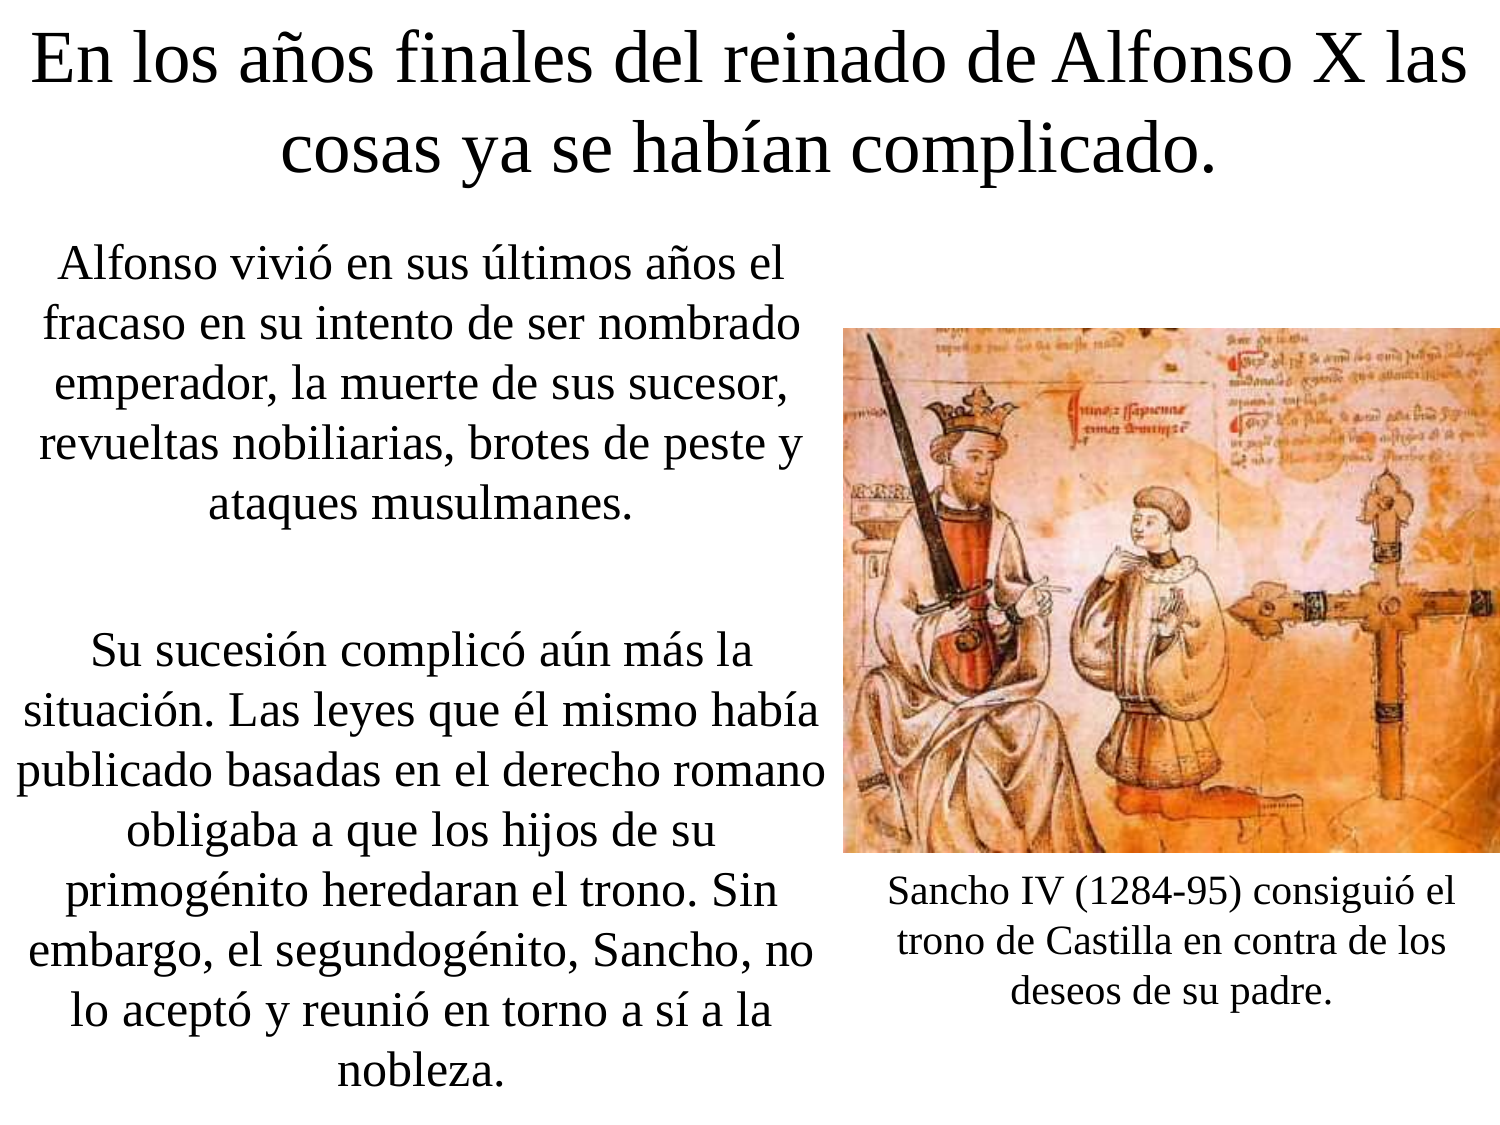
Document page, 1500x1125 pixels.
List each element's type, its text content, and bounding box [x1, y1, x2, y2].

text_box Su sucesión complicó aún más la situación. Las leyes que él mismo había publicado basadas en el derecho romano obligaba a que los hijos de su primogénito heredaran el trono. Sin embargo, el segundogénito, Sancho, no lo aceptó y reunió en torno a sí a la nobleza. [0, 609, 844, 1105]
text_box Sancho IV (1284-95) consiguió el trono de Castilla en contra de los deseos de su padre. [843, 861, 1500, 1021]
text_box En los años finales del reinado de Alfonso X las cosas ya se habían complicado. [0, 0, 1500, 195]
picture [843, 327, 1500, 854]
text_box Alfonso vivió en sus últimos años el fracaso en su intento de ser nombrado emperador, la muerte de sus sucesor, revueltas nobiliarias, brotes de peste y ataques musulmanes. [0, 222, 844, 538]
